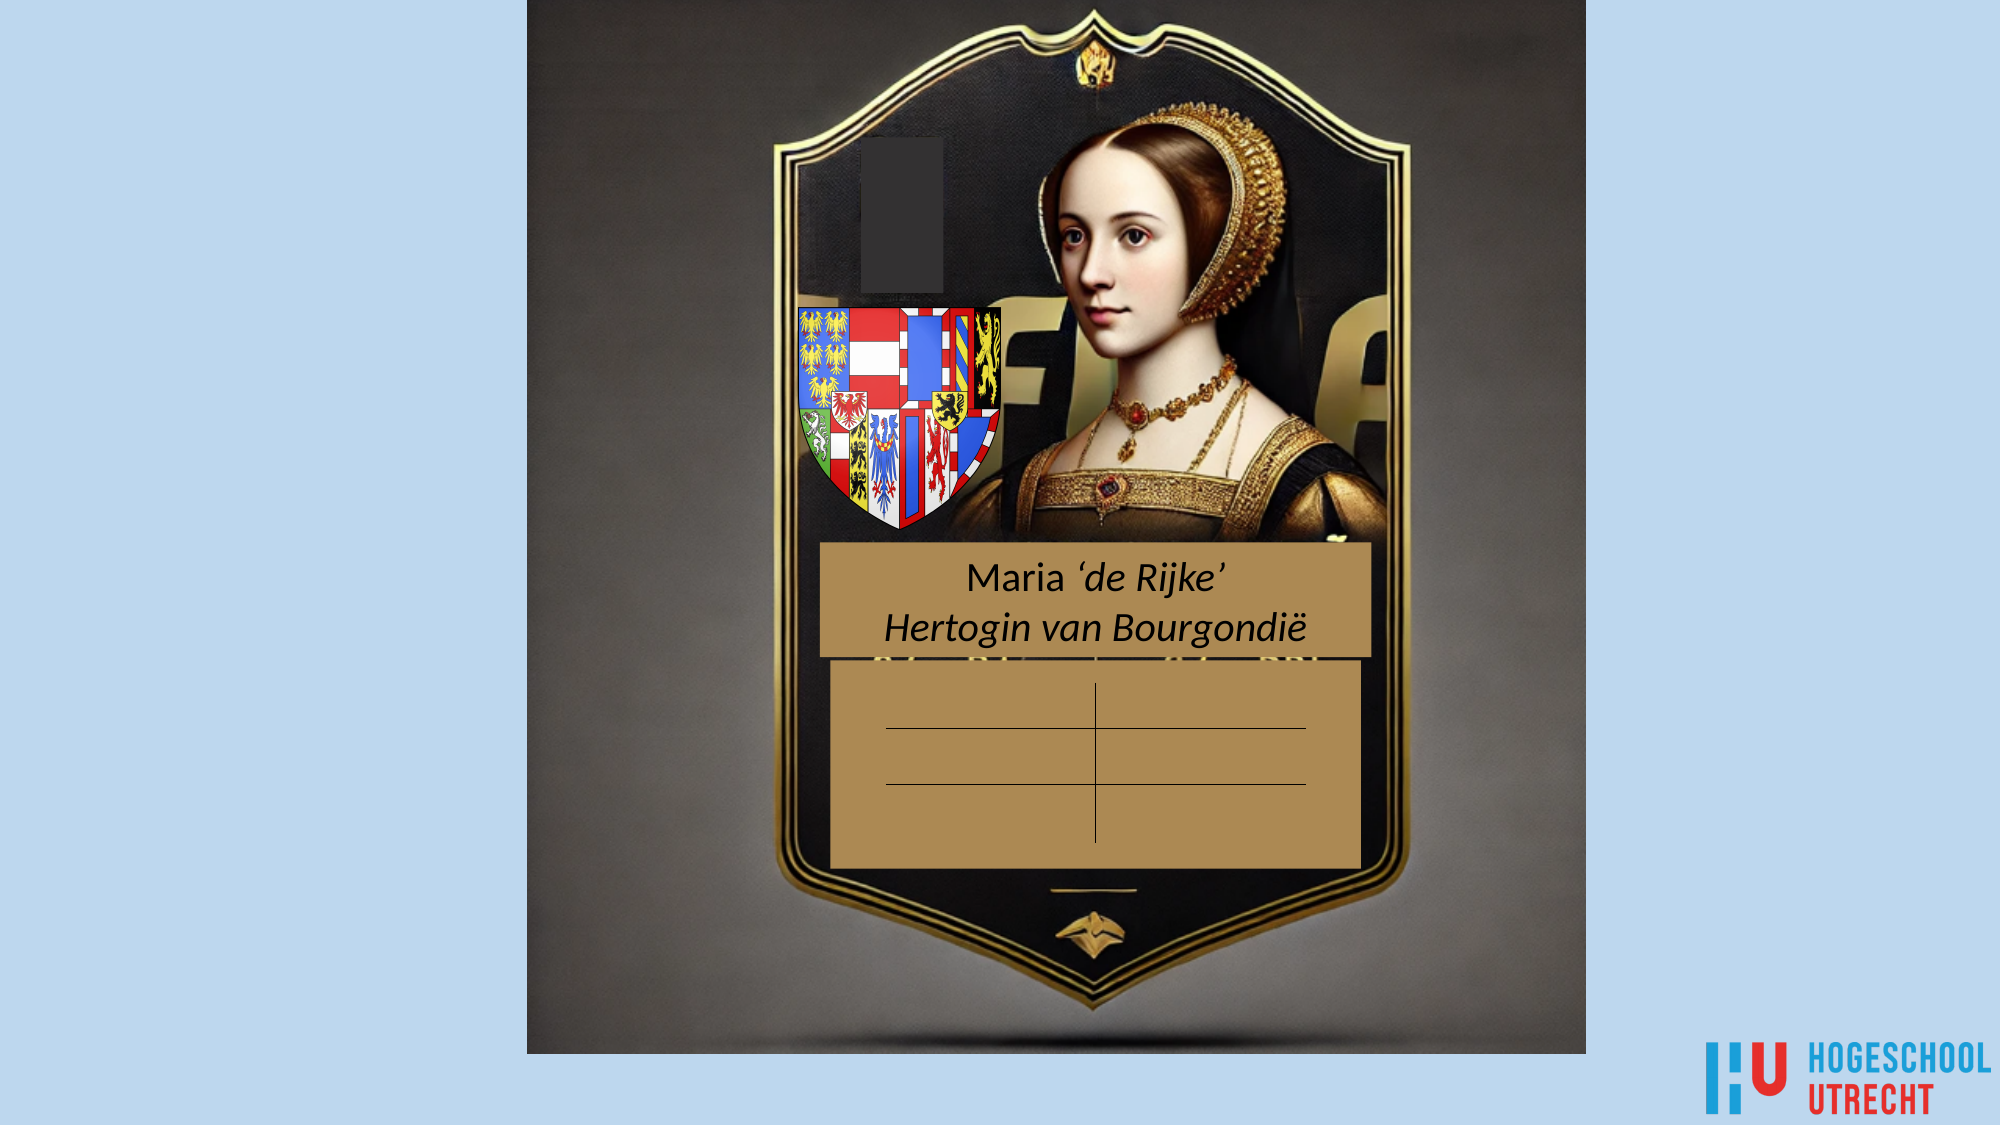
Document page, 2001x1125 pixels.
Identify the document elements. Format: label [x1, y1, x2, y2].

picture [798, 307, 1001, 530]
picture [1677, 1018, 2001, 1125]
text_box [527, 0, 1586, 1054]
